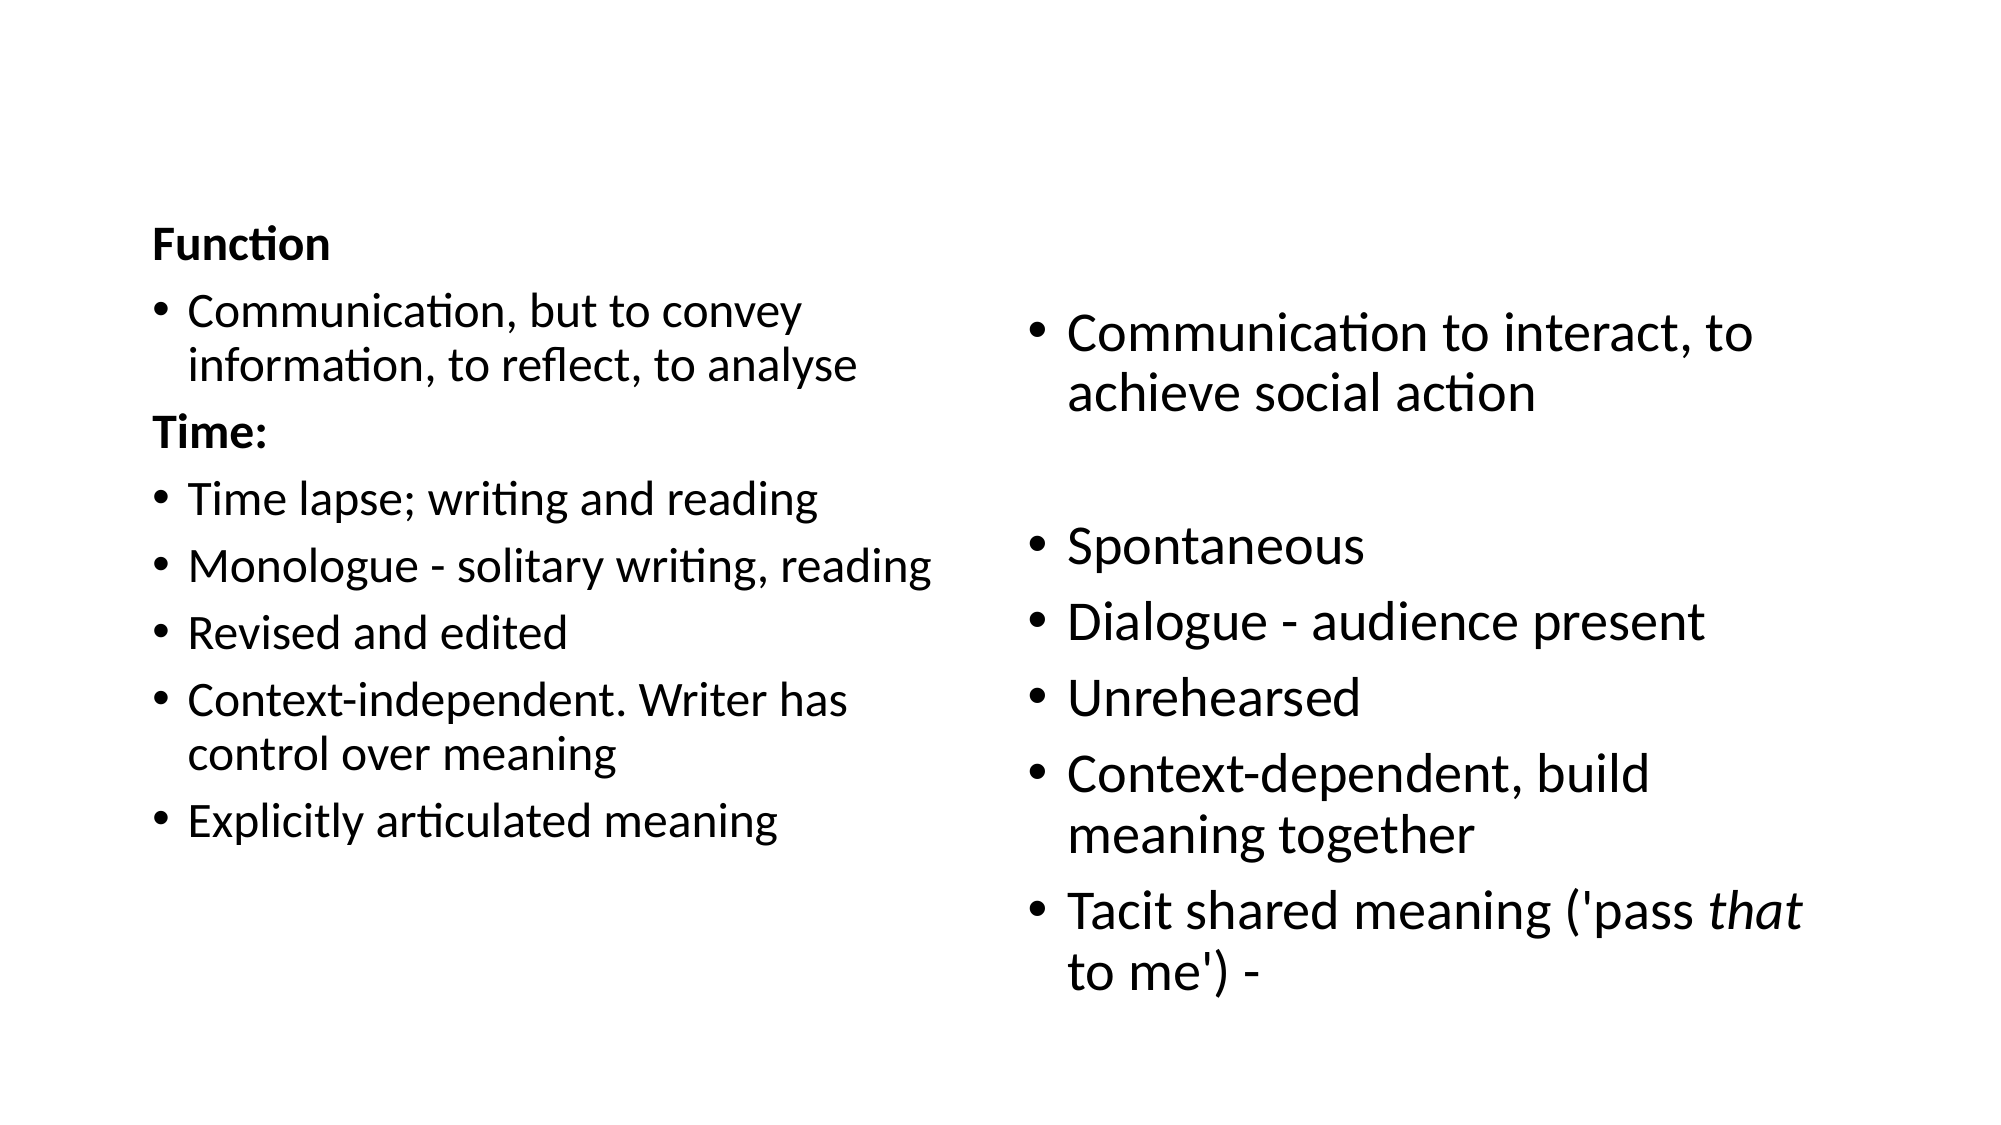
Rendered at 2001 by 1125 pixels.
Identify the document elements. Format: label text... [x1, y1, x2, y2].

list Communication to interact, to achieve social action Spontaneous Dialogue - audience present Unrehearsed Context-dependent, build meaning together Tacit shared meaning ('pass that to me') - [1012, 227, 1863, 1014]
list Function Communication, but to convey information, to reflect, to analyse Time: Time lapse; writing and reading Monologue - solitary writing, reading Revised and edited Context-independent. Writer has control over meaning Explicitly articulated meaning [137, 210, 1013, 1014]
